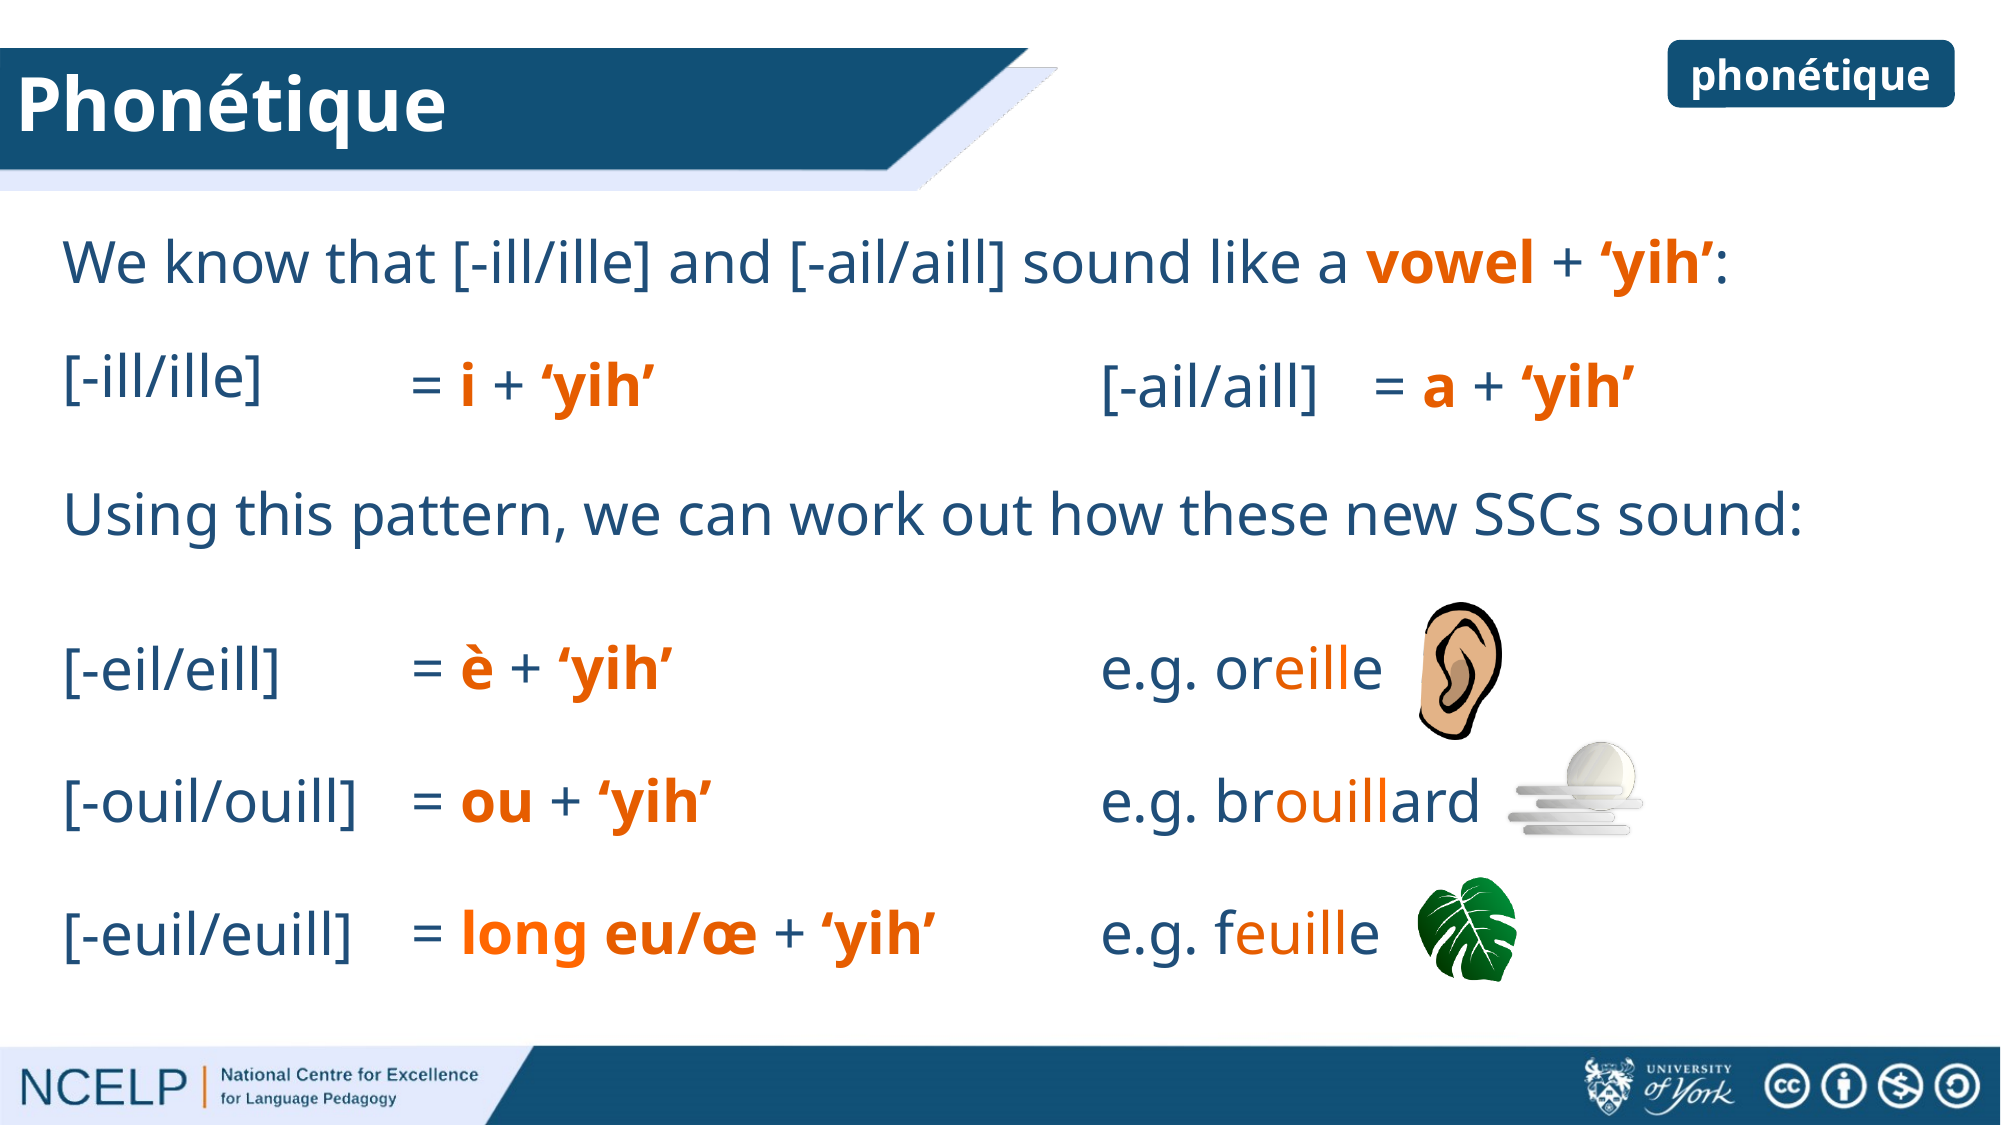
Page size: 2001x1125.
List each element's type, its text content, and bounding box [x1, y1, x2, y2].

text_box e.g. brouillard [1085, 756, 1501, 841]
text_box Using this pattern, we can work out how these new SSCs sound: [47, 470, 1982, 555]
text_box [-ail/aill] [1085, 341, 1358, 427]
text_box = è + ‘yih’ [397, 623, 732, 709]
text_box [-euil/euill] [47, 889, 383, 975]
text_box [-ill/ille] [47, 332, 383, 417]
text_box = long eu/œ + ‘yih’ [397, 888, 1016, 974]
text_box = i + ‘yih’ [396, 340, 731, 426]
picture [0, 0, 2001, 1125]
text_box [-eil/eill] [47, 624, 383, 710]
text_box [-ouil/ouill] [47, 757, 398, 842]
text_box e.g. feuille [1085, 888, 1417, 974]
text_box = ou + ‘yih’ [397, 756, 849, 841]
text_box We know that [-ill/ille] and [-ail/aill] sound like a vowel + ‘yih’: [47, 217, 1902, 303]
text_box e.g. oreille [1085, 623, 1419, 709]
text_box = a + ‘yih’ [1358, 341, 1811, 427]
text_box phonétique [1667, 39, 1955, 108]
